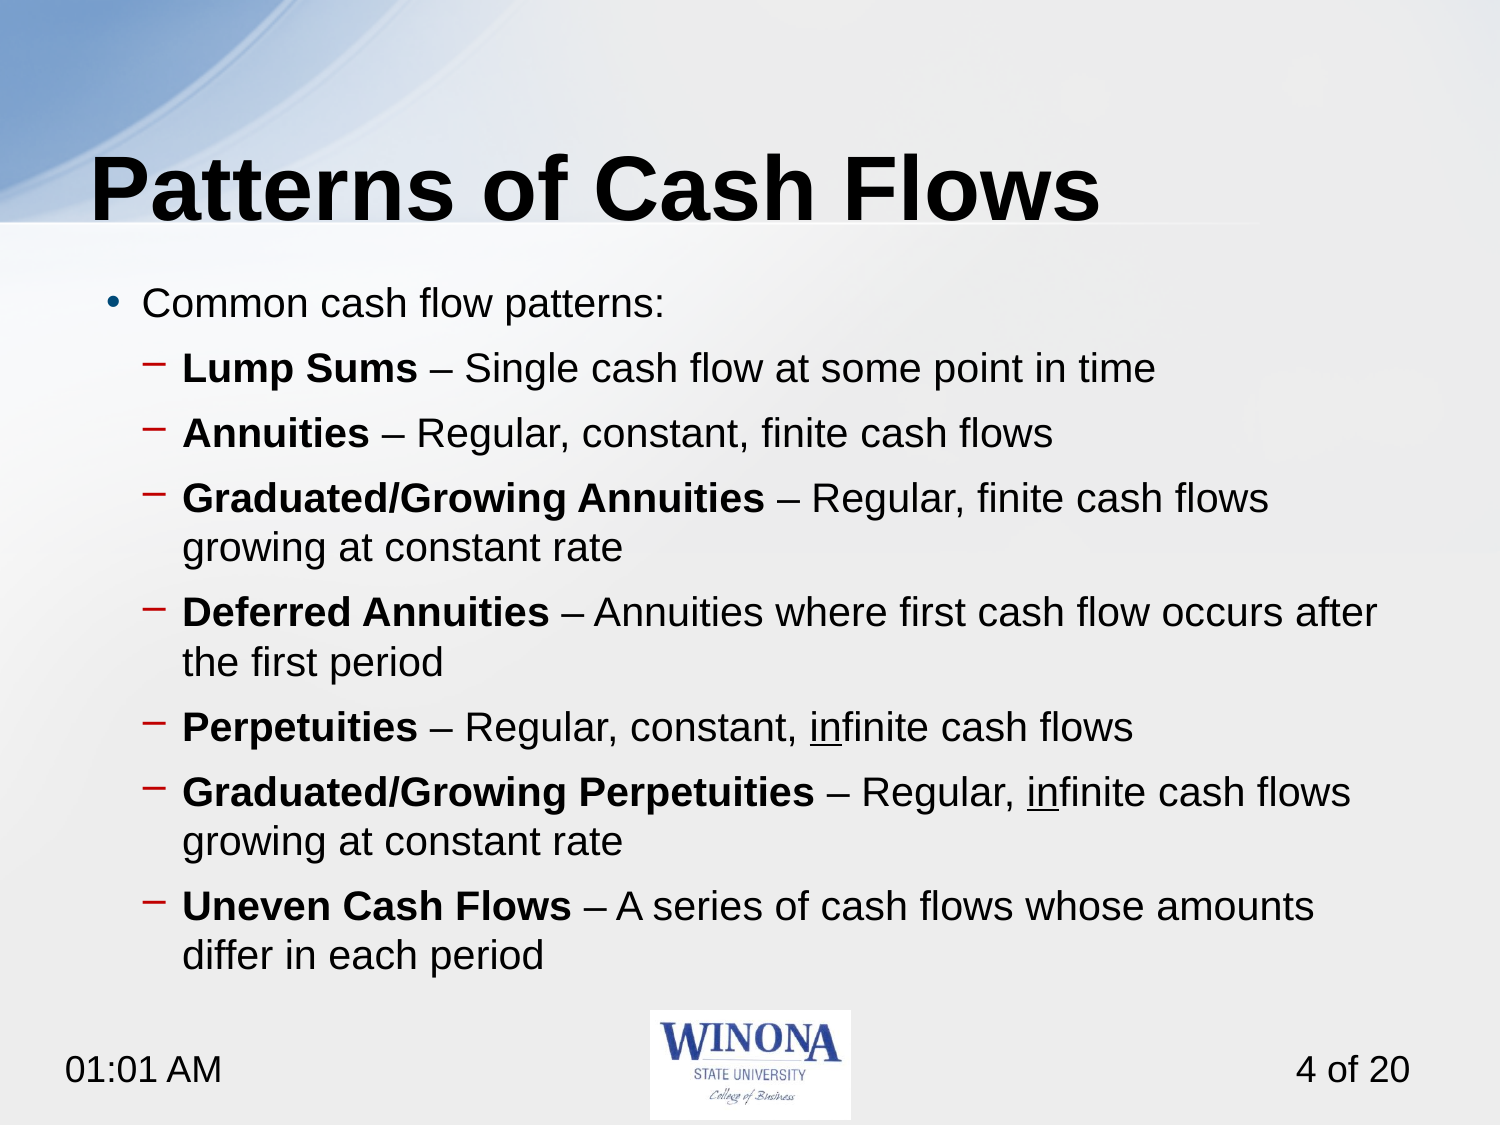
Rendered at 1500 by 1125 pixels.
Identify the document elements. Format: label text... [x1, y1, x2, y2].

title Patterns of Cash Flows [75, 58, 1426, 247]
picture [0, 0, 1500, 1125]
list Common cash flow patterns: Lump Sums – Single cash flow at some point in time Annuities – Regular, constant, finite cash flows Graduated/Growing Annuities – Regular, finite cash flows growing at constant rate Deferred Annuities – Annuities where first cash flow occurs after the first period Perpetuities – Regular, constant, infinite cash flows Graduated/Growing Perpetuities – Regular, infinite cash flows growing at constant rate Uneven Cash Flows – A series of cash flows whose amounts differ in each period [91, 268, 1410, 990]
